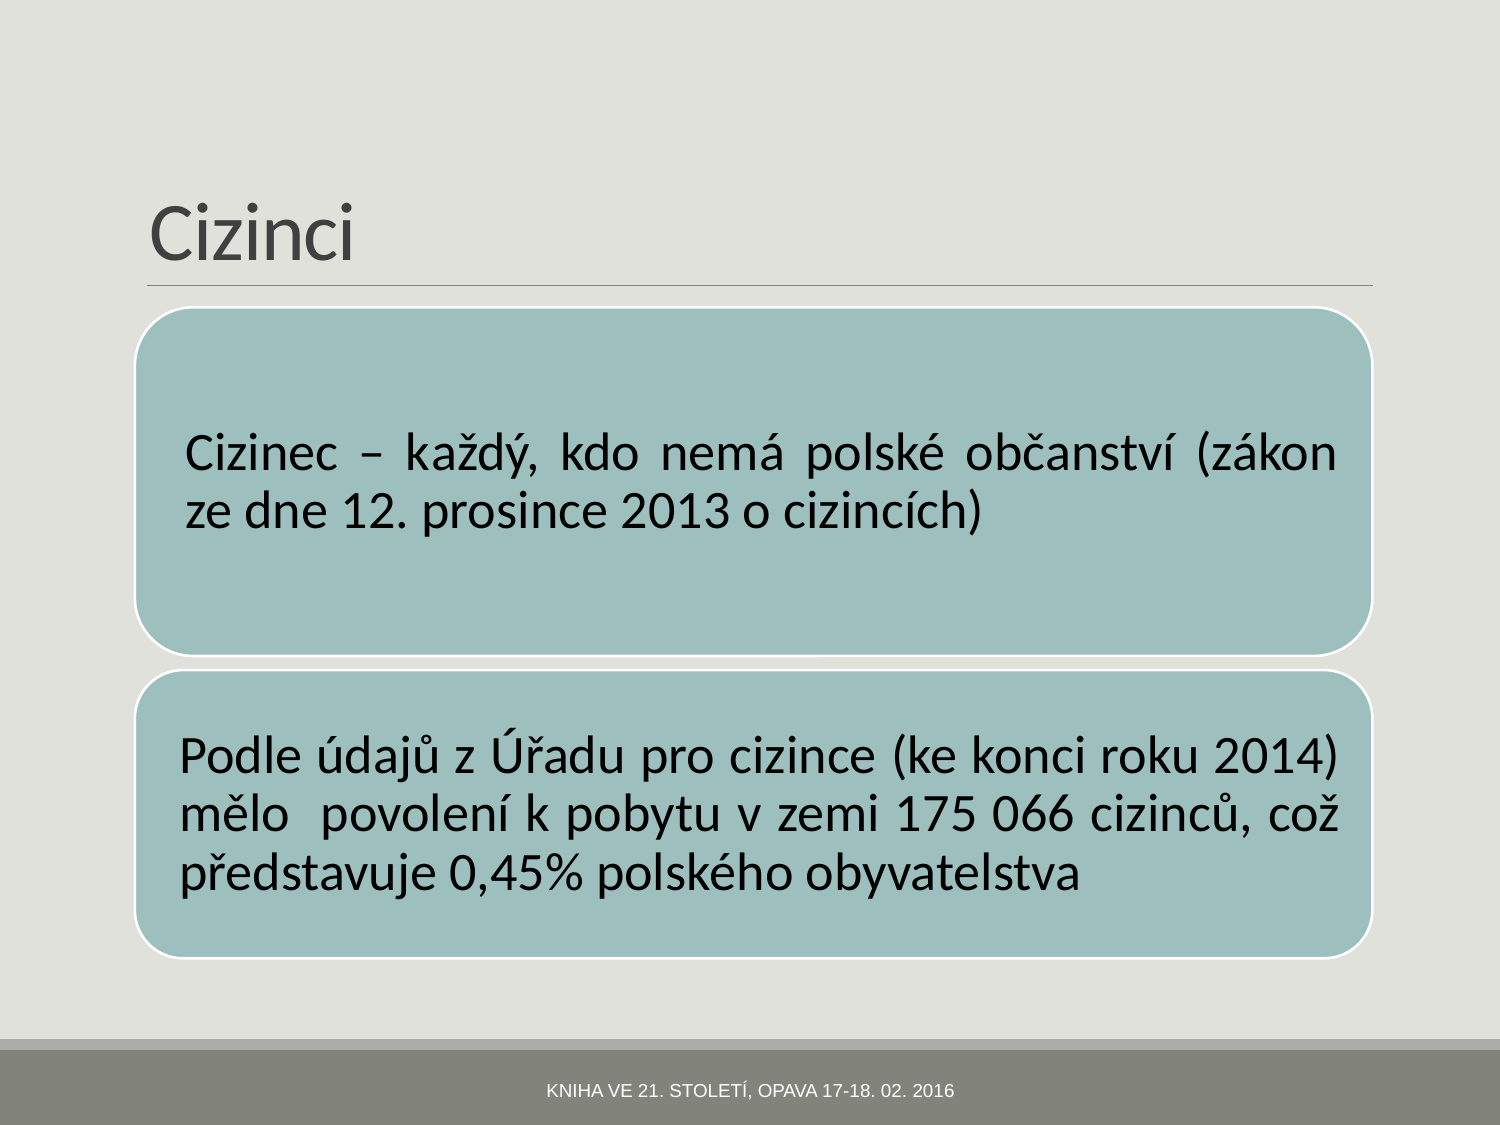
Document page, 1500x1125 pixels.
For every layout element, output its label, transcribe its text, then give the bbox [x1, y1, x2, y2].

title Cizinci [134, 47, 1373, 285]
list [134, 302, 1373, 964]
footer Kniha ve 21. století, Opava 17-18. 02. 2016 [453, 1059, 1047, 1120]
